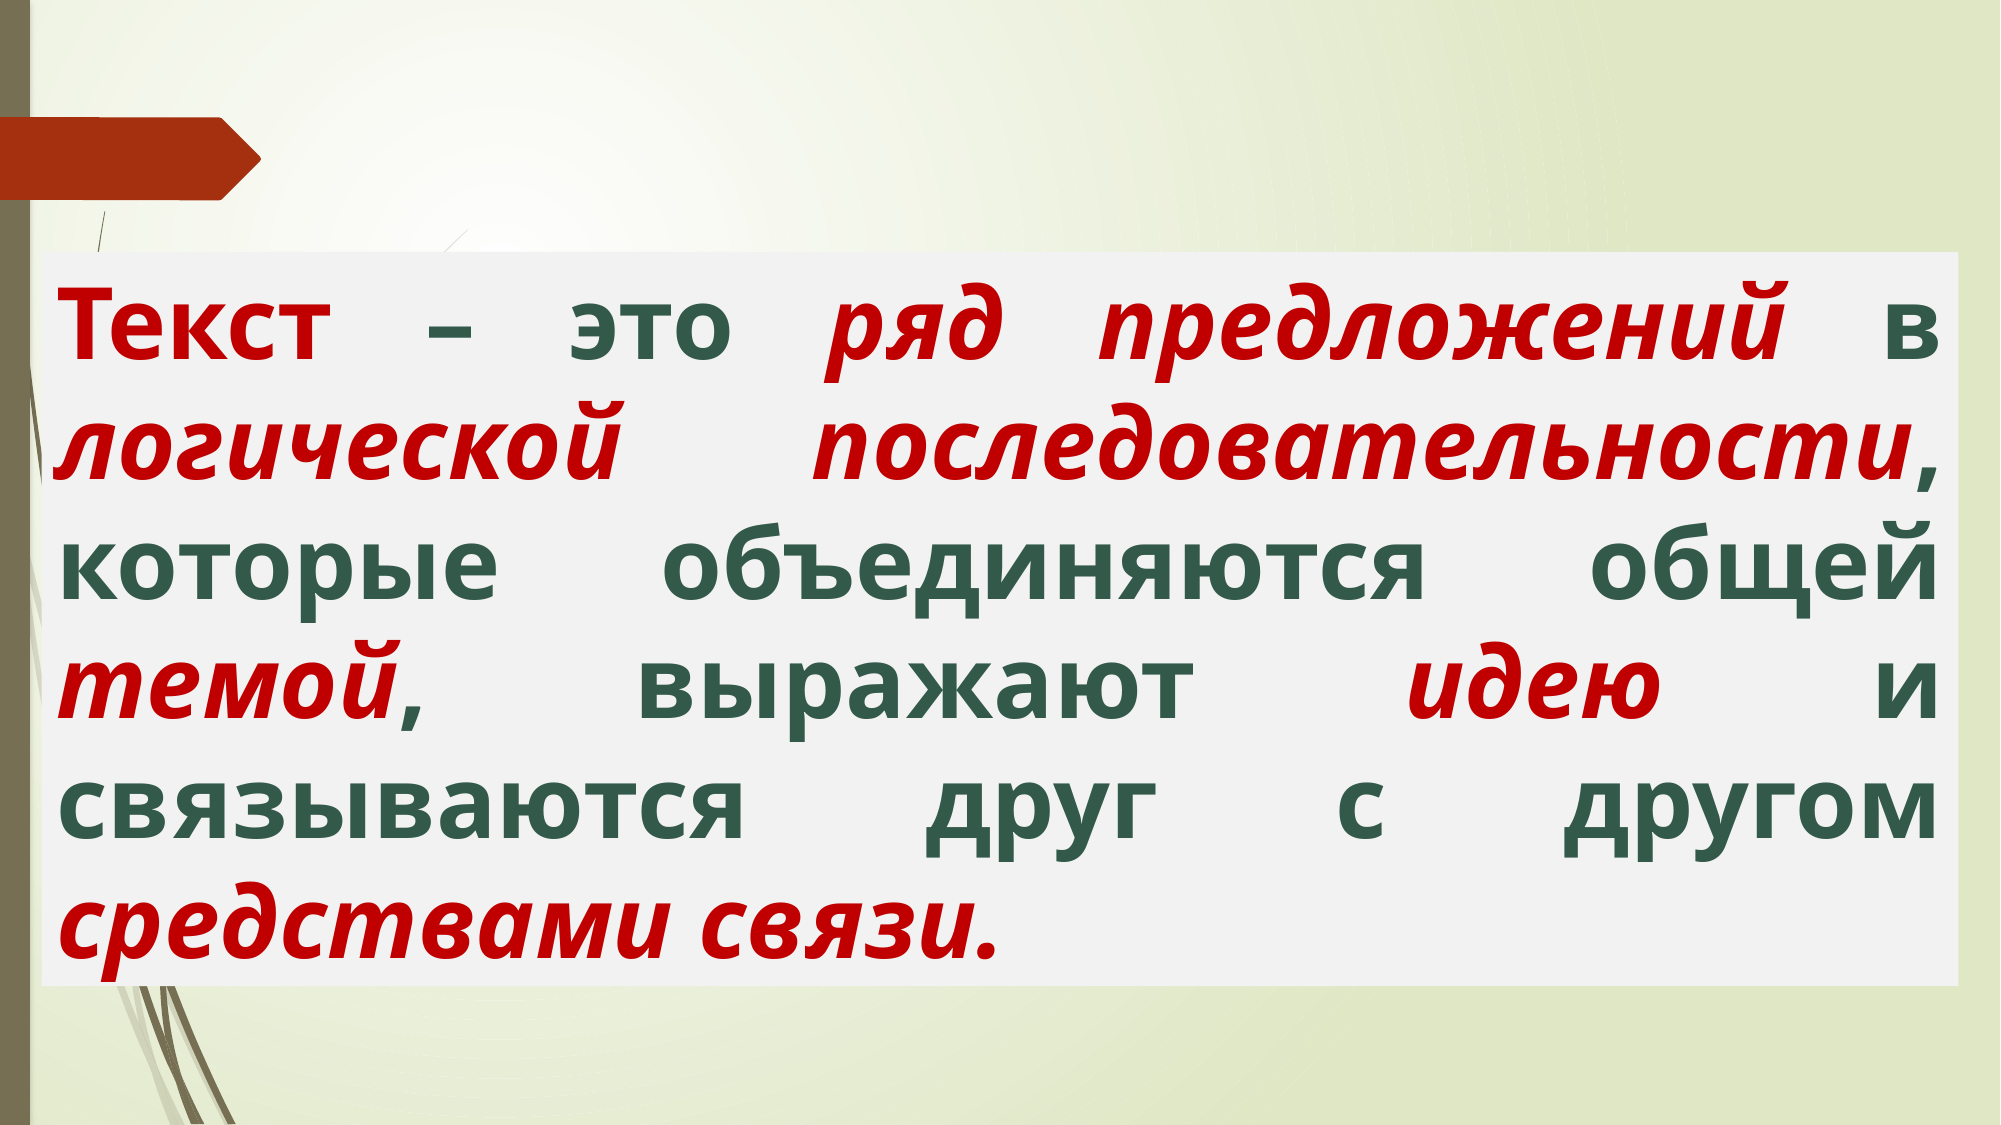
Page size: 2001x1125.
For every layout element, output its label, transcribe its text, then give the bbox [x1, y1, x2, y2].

text_box Текст – это ряд предложений в логической последовательности, которые объединяются общей темой, выражают идею и связываются друг с другом средствами связи. [41, 251, 1959, 987]
